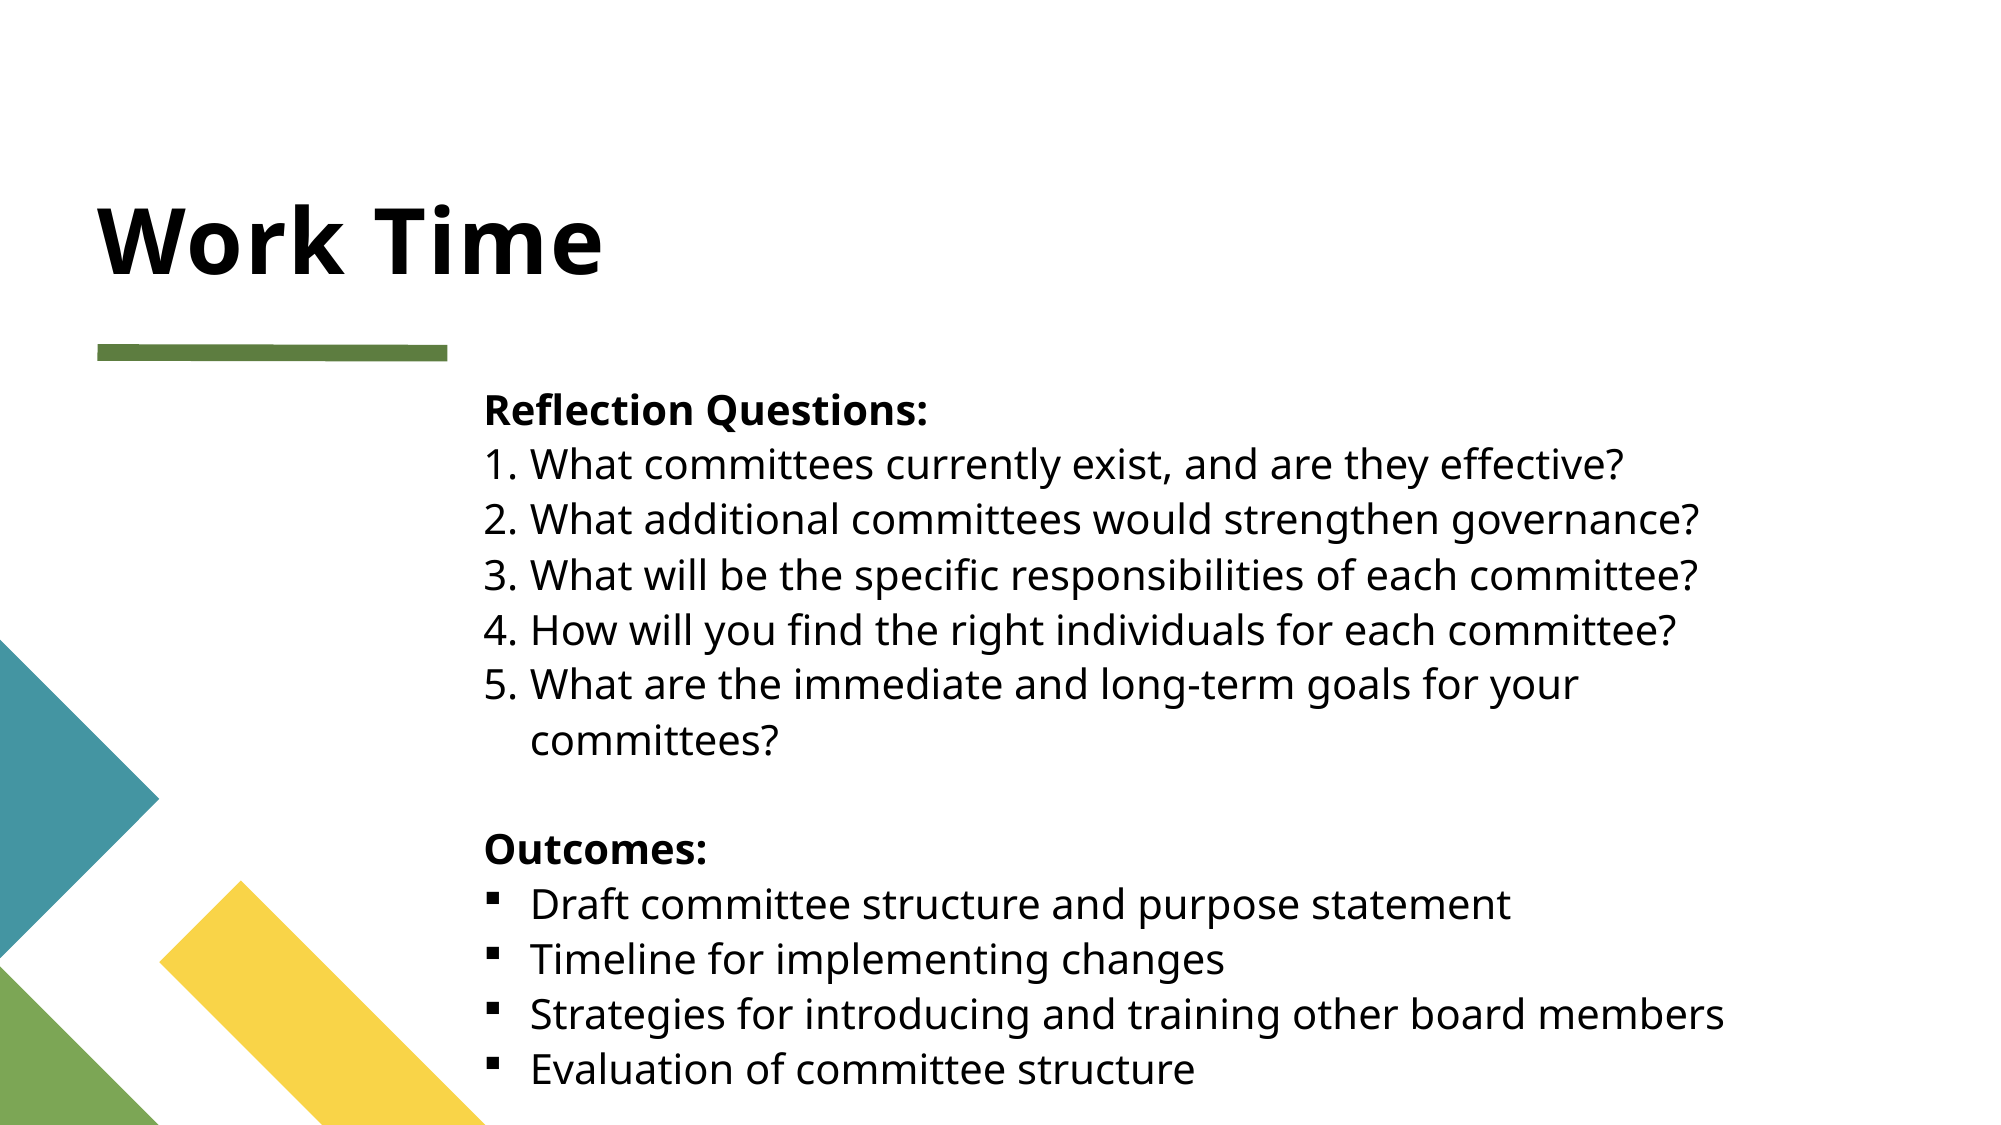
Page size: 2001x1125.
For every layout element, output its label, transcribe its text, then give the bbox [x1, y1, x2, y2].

text_box [33, 424, 934, 701]
list Reflection Questions: What committees currently exist, and are they effective? What additional committees would strengthen governance? What will be the specific responsibilities of each committee? How will you find the right individuals for each committee? What are the immediate and long-term goals for your committees? Outcomes: Draft committee structure and purpose statement Timeline for implementing changes Strategies for introducing and training other board members Evaluation of committee structure [483, 340, 1765, 1079]
title Work Time [97, 16, 1882, 293]
